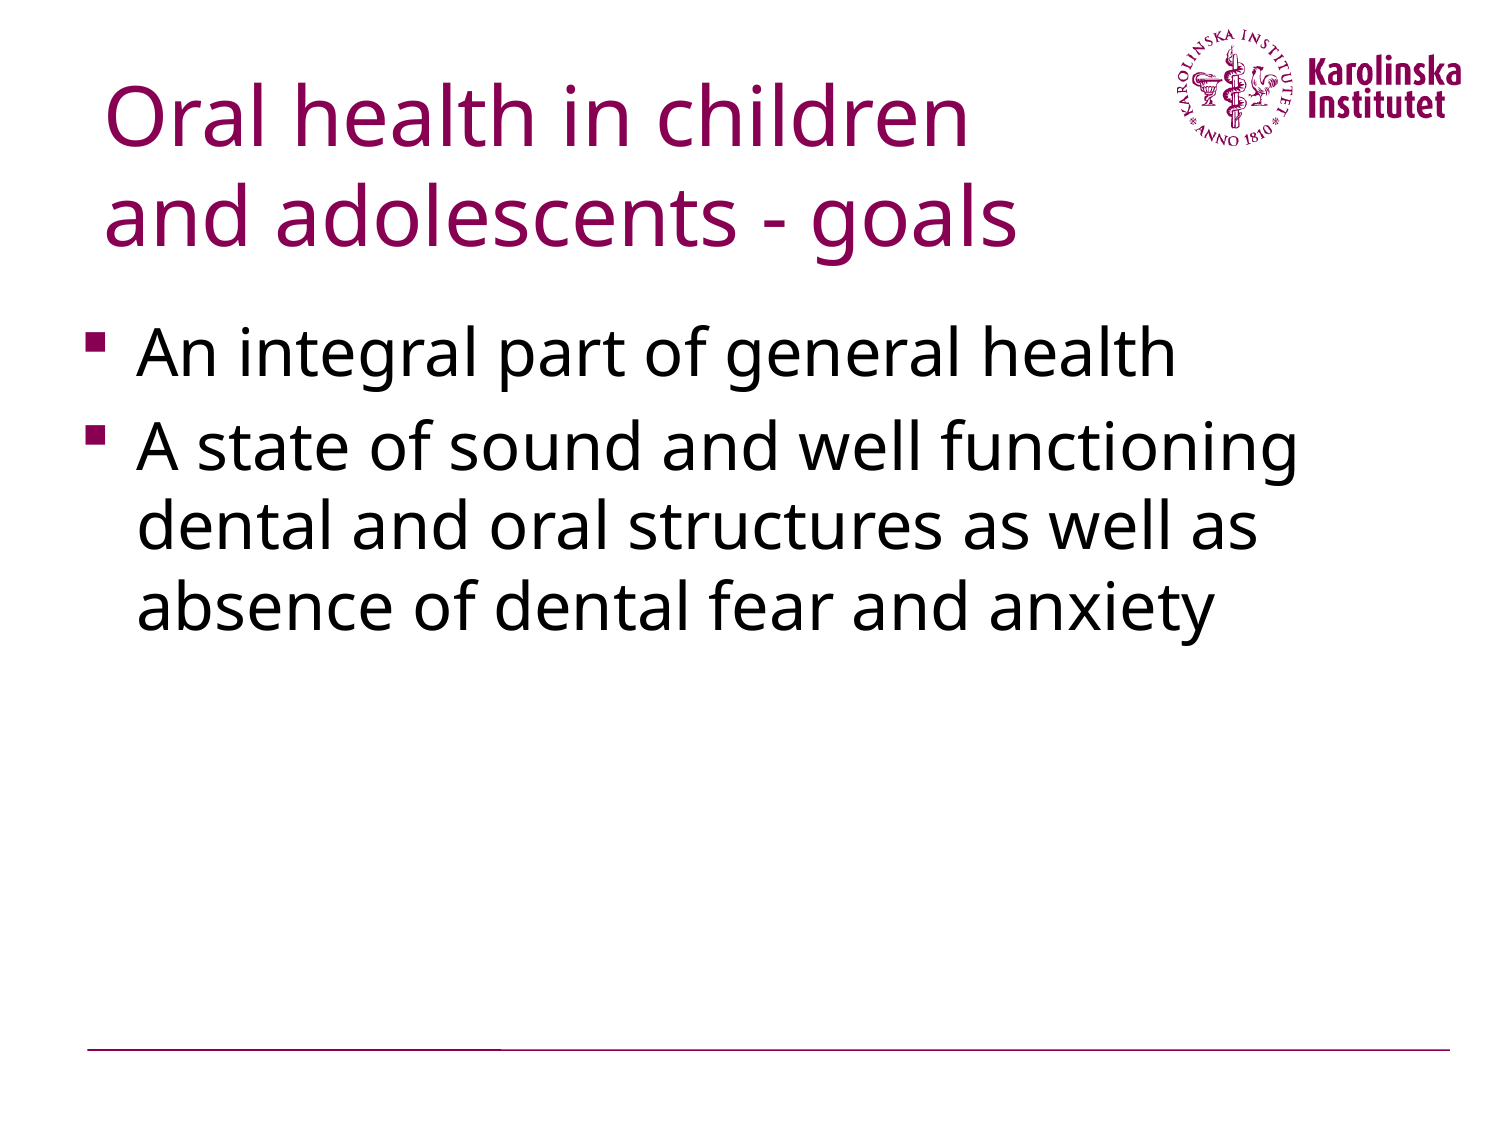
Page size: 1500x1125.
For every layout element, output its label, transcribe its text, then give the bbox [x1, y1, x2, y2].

list An integral part of general health A state of sound and well functioning dental and oral structures as well as absence of dental fear and anxiety [64, 302, 1400, 1024]
title Oral health in children and adolescents - goals [88, 55, 1364, 244]
picture [1177, 29, 1461, 146]
